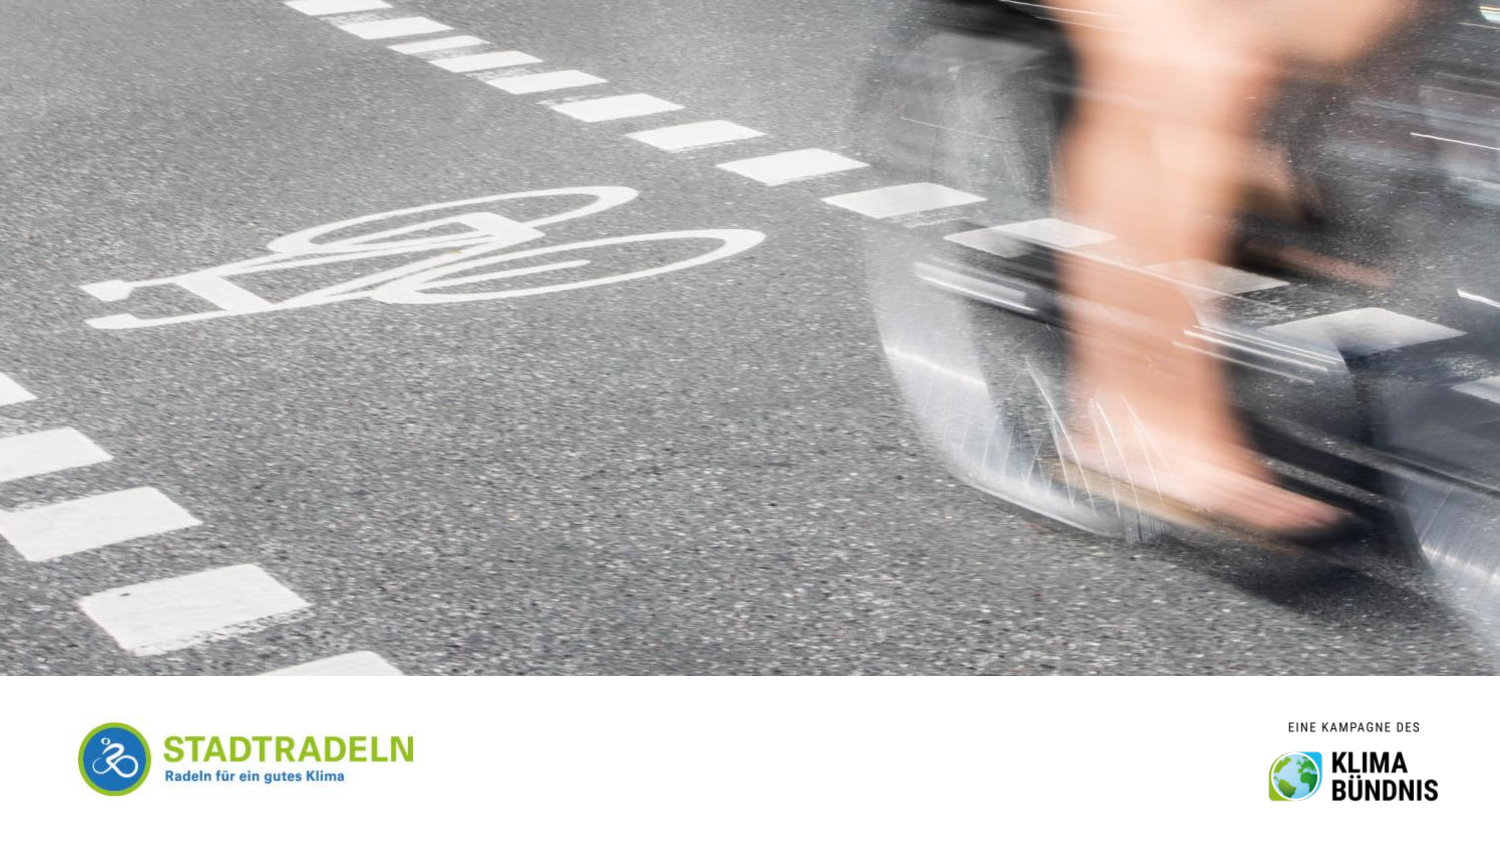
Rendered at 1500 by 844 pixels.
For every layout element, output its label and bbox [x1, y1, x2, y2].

picture [1218, 715, 1492, 804]
picture [0, 0, 1500, 676]
picture [70, 715, 421, 804]
